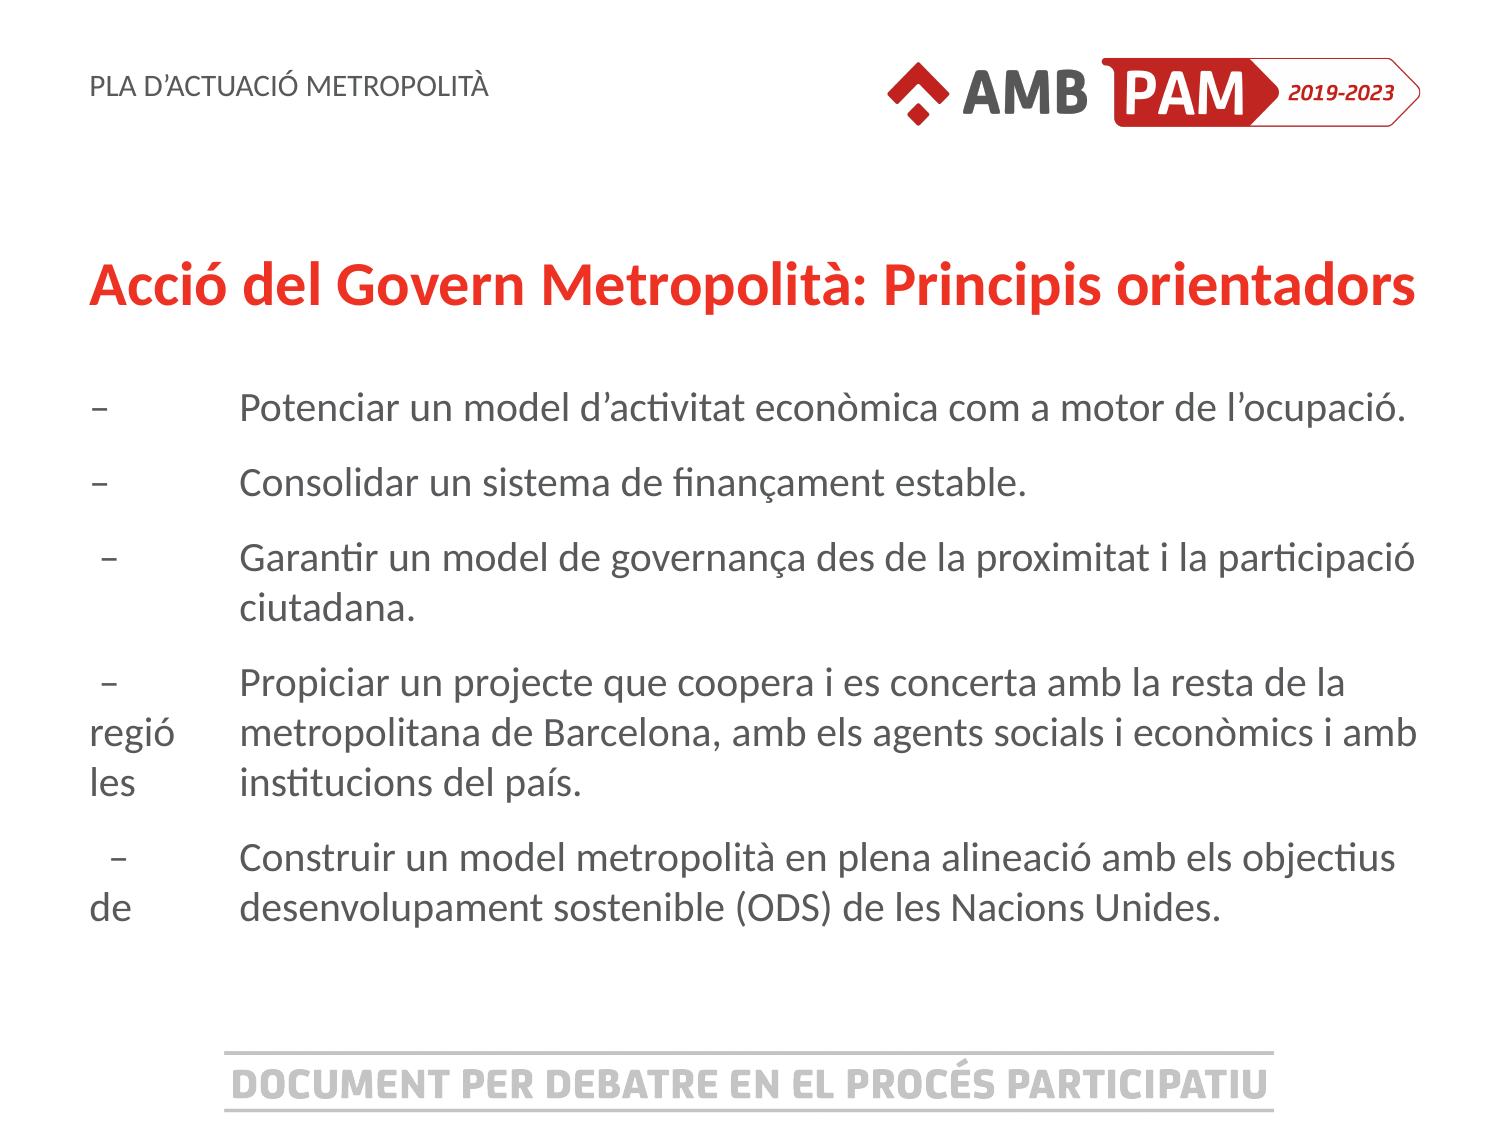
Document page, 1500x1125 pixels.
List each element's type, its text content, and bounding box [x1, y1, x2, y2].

text_box PLA D’ACTUACIÓ METROPOLITÀ [74, 57, 505, 110]
text_box Acció del Govern Metropolità: Principis orientadors – Potenciar un model d’activitat econòmica com a motor de l’ocupació. – Consolidar un sistema de finançament estable. – Garantir un model de governança des de la proximitat i la participació ciutadana. – Propiciar un projecte que coopera i es concerta amb la resta de la regió metropolitana de Barcelona, amb els agents socials i econòmics i amb les institucions del país. – Construir un model metropolità en plena alineació amb els objectius de desenvolupament sostenible (ODS) de les Nacions Unides. [74, 235, 1444, 988]
picture [208, 1036, 1292, 1125]
picture [880, 52, 1427, 131]
